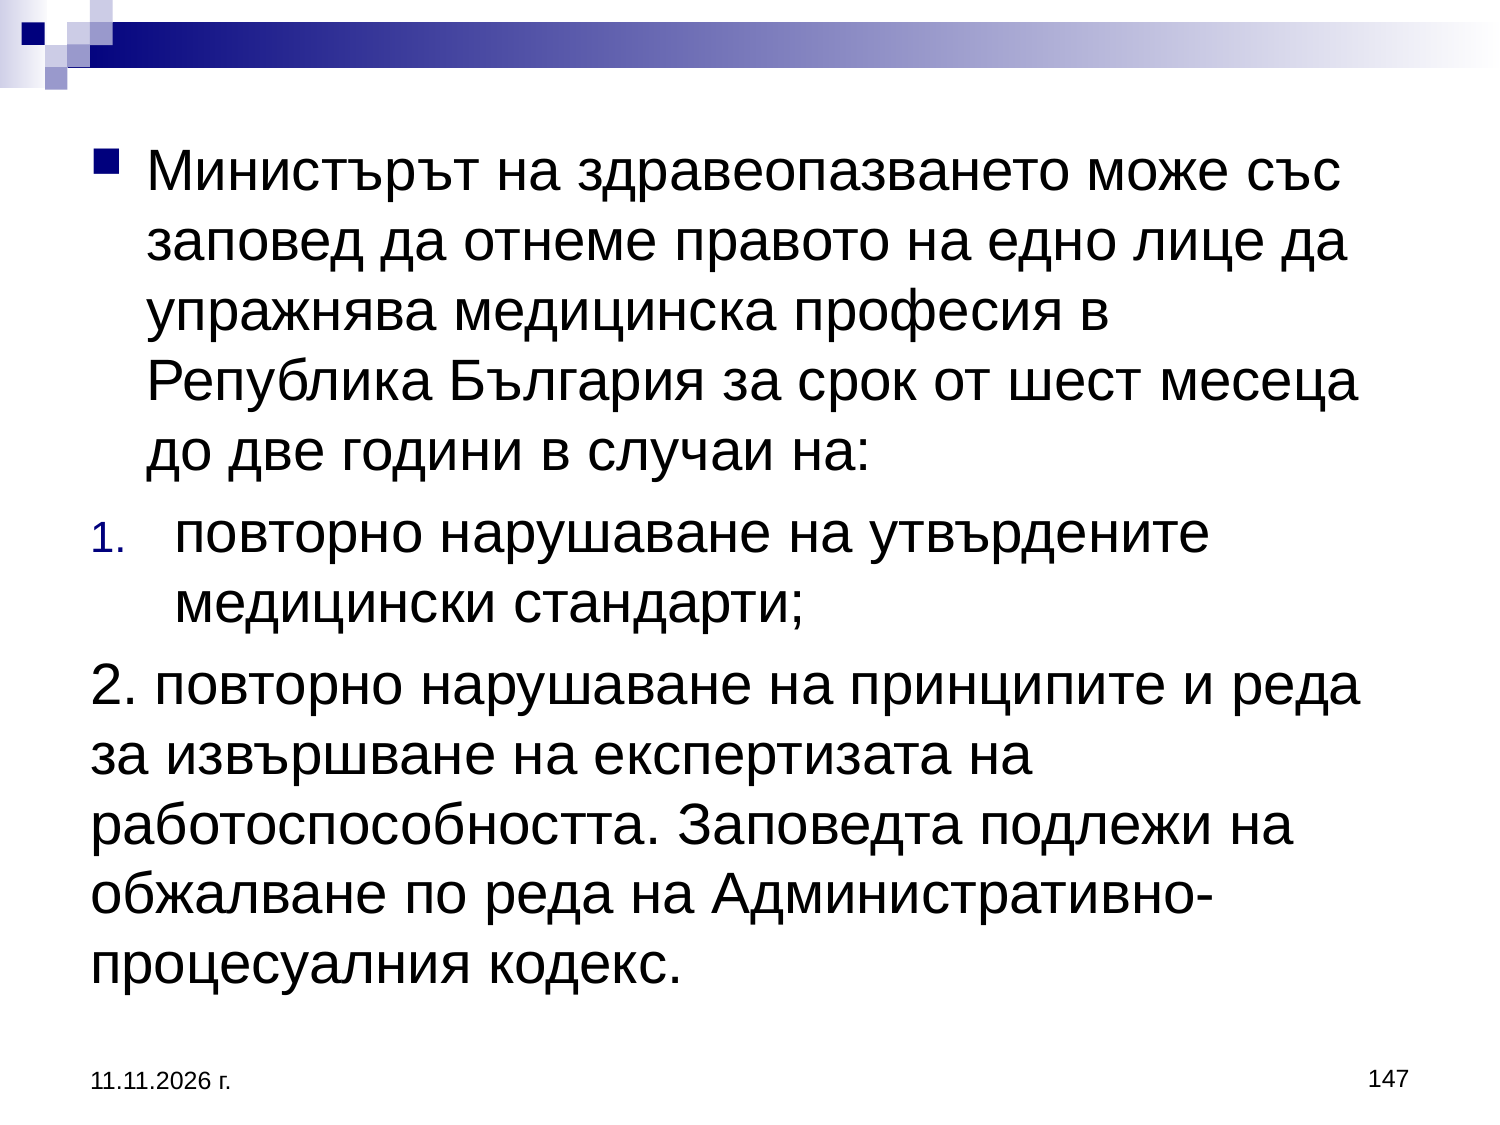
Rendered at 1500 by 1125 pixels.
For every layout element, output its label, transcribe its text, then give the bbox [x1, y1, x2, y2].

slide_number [75, 1024, 425, 1103]
slide_number 147 [1074, 1025, 1425, 1100]
list Министърът на здравеопазването може със заповед да отнеме правото на едно лице да упражнява медицинска професия в Република България за срок от шест месеца до две години в случаи на: повторно нарушаване на утвърдените медицински стандарти; 2. повторно нарушаване на принципите и реда за извършване на експертизата на работоспособността. Заповедта подлежи на обжалване по реда на Административно-процесуалния кодекс. [75, 125, 1425, 1005]
